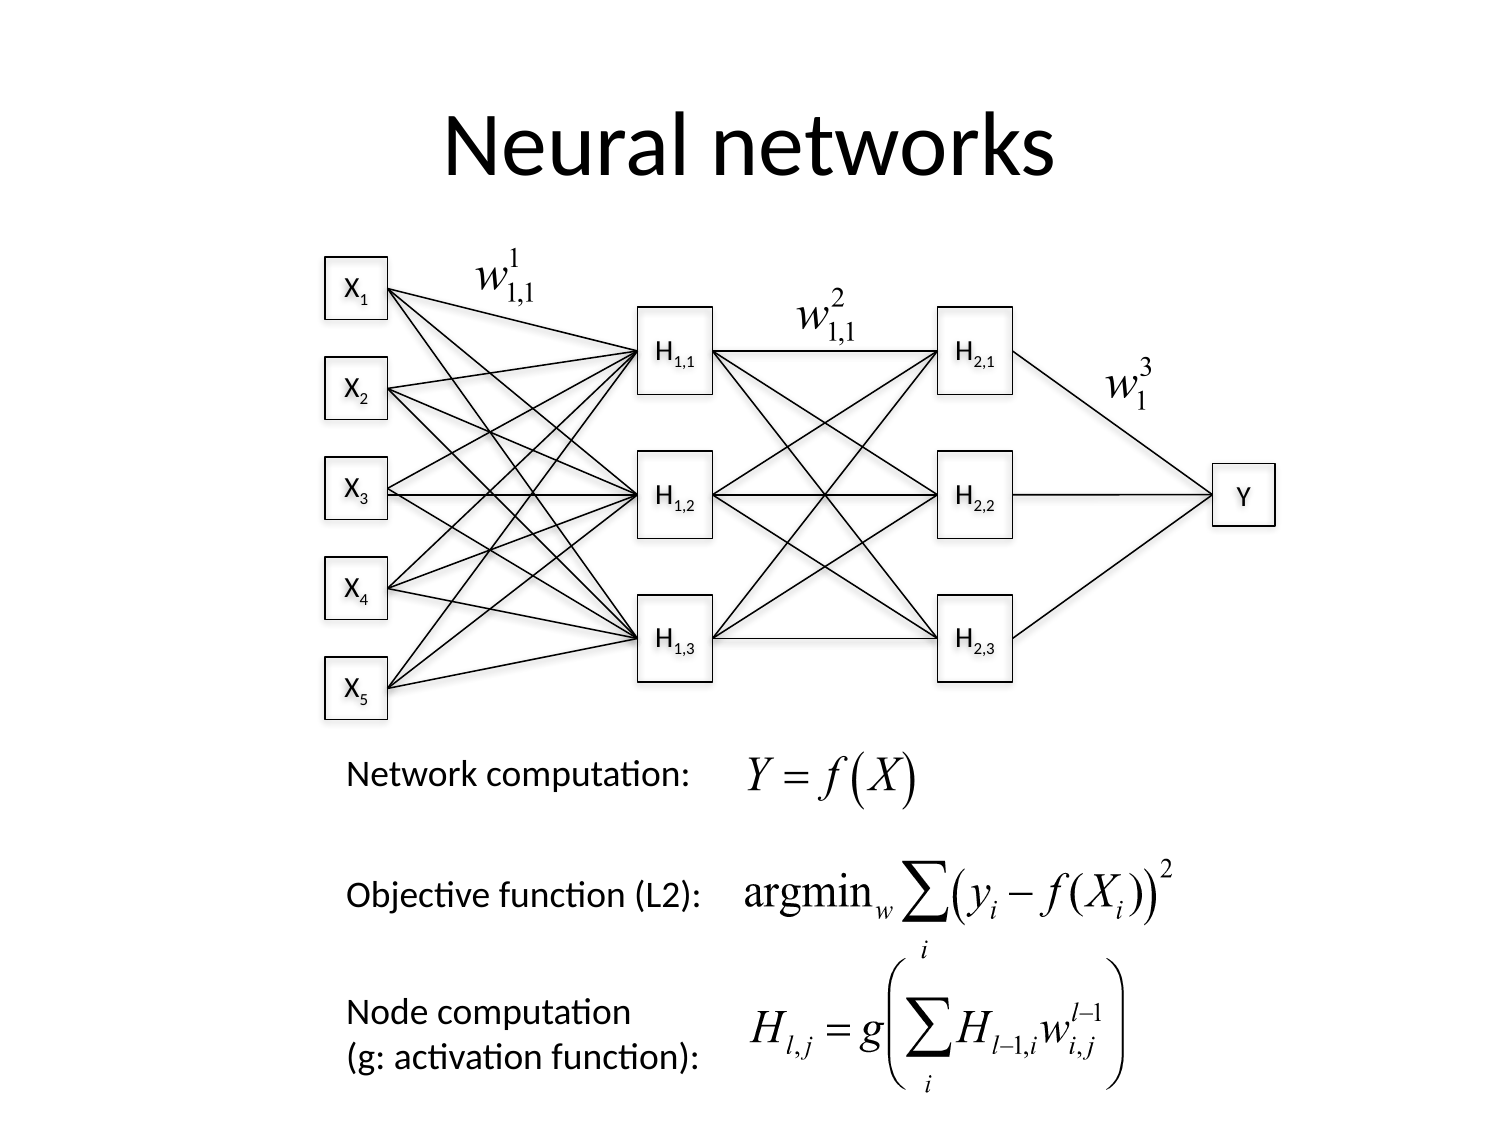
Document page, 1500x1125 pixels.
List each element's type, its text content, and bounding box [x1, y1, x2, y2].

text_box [387, 638, 638, 689]
text_box Objective function (L2): [331, 862, 732, 923]
text_box H1,2 [643, 451, 706, 539]
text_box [387, 288, 638, 348]
picture [788, 276, 859, 348]
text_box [387, 494, 638, 638]
text_box X3 [324, 457, 380, 520]
text_box H1,3 [642, 594, 713, 683]
text_box H1,1 [642, 307, 713, 395]
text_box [712, 494, 938, 639]
text_box Y [1216, 463, 1275, 526]
picture [739, 742, 917, 813]
text_box X5 [324, 657, 388, 720]
picture [467, 237, 538, 308]
text_box Node computation (g: activation function): [331, 979, 738, 1086]
text_box Network computation: [331, 741, 740, 802]
text_box H2,3 [937, 594, 1013, 683]
text_box H2,2 [942, 451, 1007, 539]
picture [737, 848, 1177, 1099]
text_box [1012, 350, 1213, 494]
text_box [1012, 494, 1213, 639]
text_box H2,1 [937, 307, 1013, 395]
text_box X4 [324, 557, 380, 620]
picture [1096, 345, 1157, 412]
picture [740, 568, 760, 596]
text_box X2 [324, 357, 380, 420]
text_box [712, 350, 938, 494]
text_box X1 [324, 257, 388, 320]
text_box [387, 350, 638, 494]
title Neural networks [75, 45, 1425, 233]
